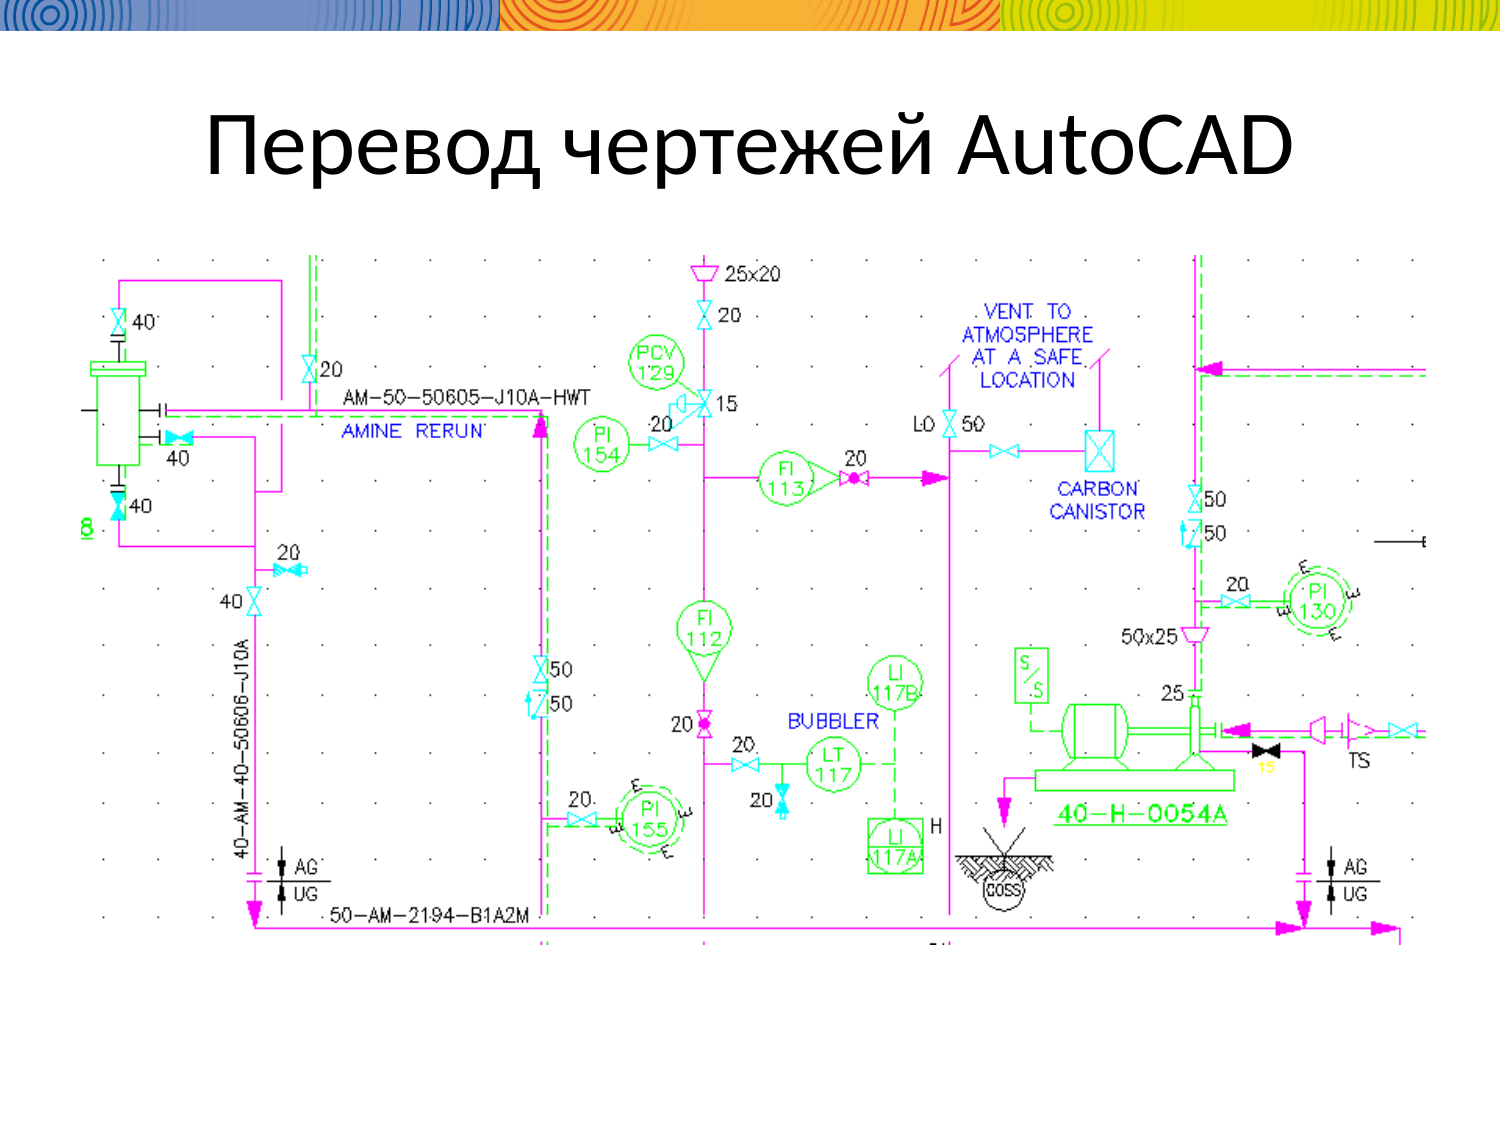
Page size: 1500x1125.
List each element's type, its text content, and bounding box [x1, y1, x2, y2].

title Перевод чертежей AutoCAD [29, 44, 1471, 232]
picture [81, 255, 1426, 945]
